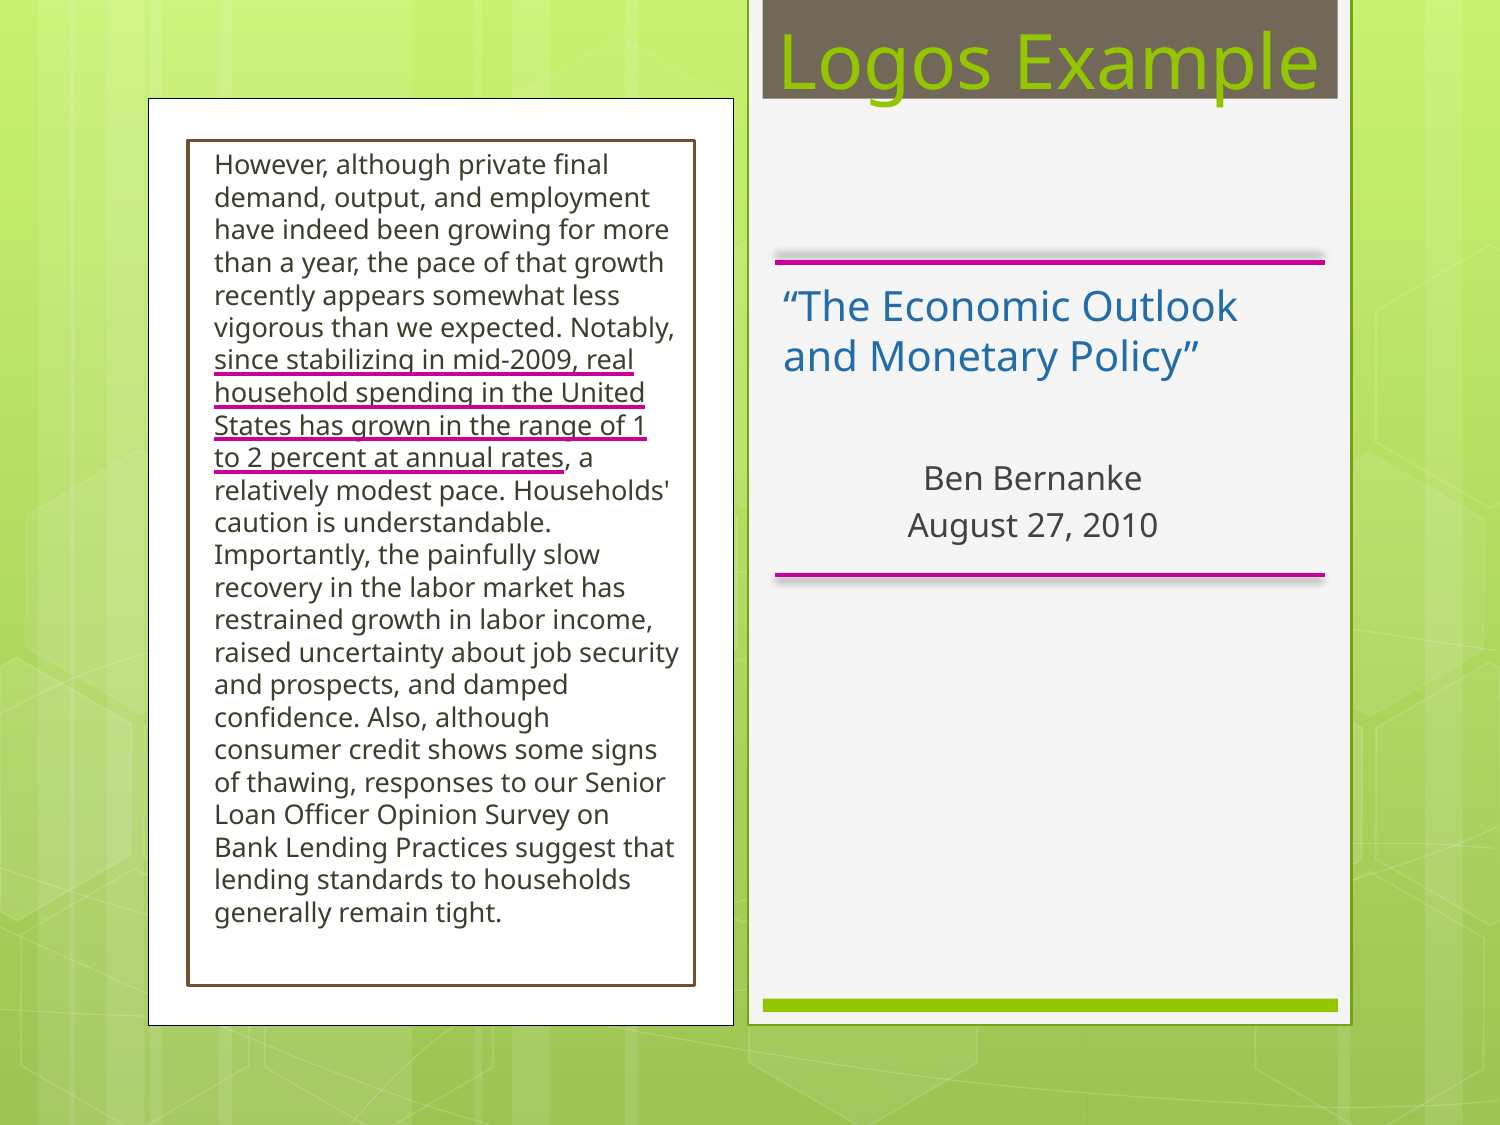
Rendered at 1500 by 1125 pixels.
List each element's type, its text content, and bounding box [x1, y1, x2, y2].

list Ben Bernanke August 27, 2010 [762, 450, 1304, 699]
text_box Logos Example [762, 0, 1338, 113]
list However, although private final demand, output, and employment have indeed been growing for more than a year, the pace of that growth recently appears somewhat less vigorous than we expected. Notably, since stabilizing in mid-2009, real household spending in the United States has grown in the range of 1 to 2 percent at annual rates, a relatively modest pace. Households' caution is understandable. Importantly, the painfully slow recovery in the labor market has restrained growth in labor income, raised uncertainty about job security and prospects, and damped confidence. Also, although consumer credit shows some signs of thawing, responses to our Senior Loan Officer Opinion Survey on Bank Lending Practices suggest that lending standards to households generally remain tight. [187, 140, 695, 986]
title “The Economic Outlook and Monetary Policy” [768, 187, 1311, 388]
